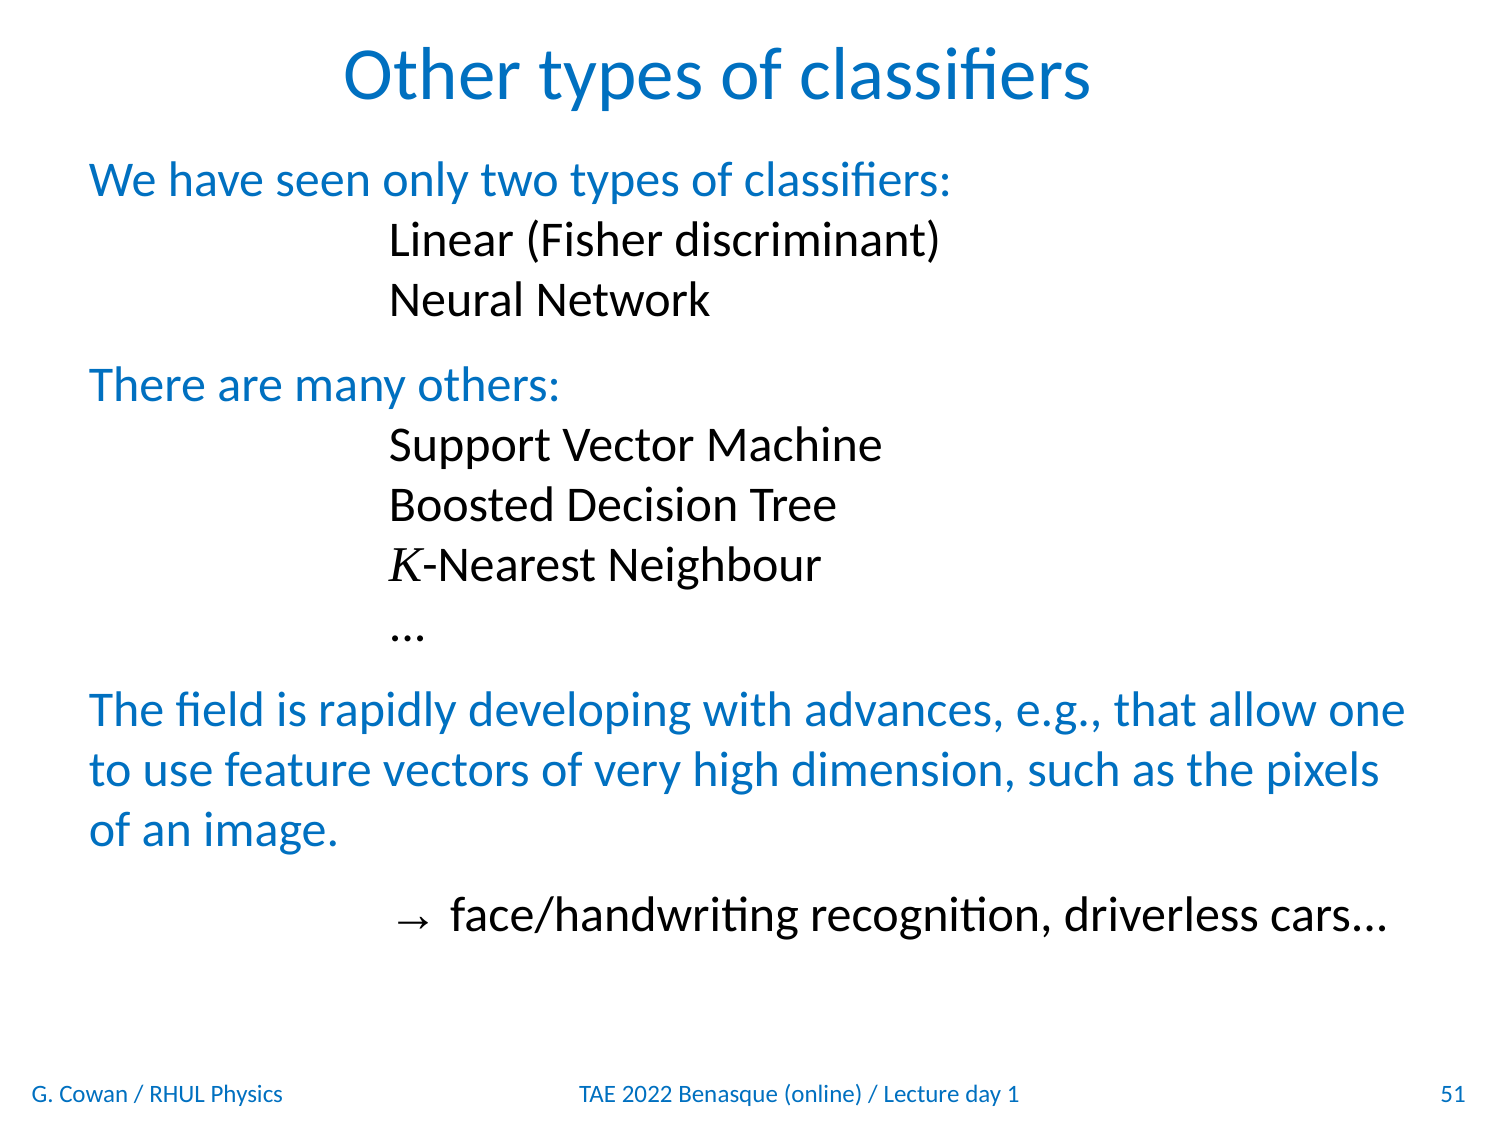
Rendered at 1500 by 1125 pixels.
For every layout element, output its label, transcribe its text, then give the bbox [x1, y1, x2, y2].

text_box Other types of classifiers [80, 19, 1356, 120]
slide_number 51 [1130, 1062, 1481, 1123]
slide_number G. Cowan / RHUL Physics [16, 1062, 367, 1123]
text_box We have seen only two types of classifiers: Linear (Fisher discriminant) Neural Network There are many others: Support Vector Machine Boosted Decision Tree K-Nearest Neighbour ... The field is rapidly developing with advances, e.g., that allow one to use feature vectors of very high dimension, such as the pixels of an image. → face/handwriting recognition, driverless cars... [74, 138, 1422, 949]
footer TAE 2022 Benasque (online) / Lecture day 1 [367, 1062, 1130, 1123]
